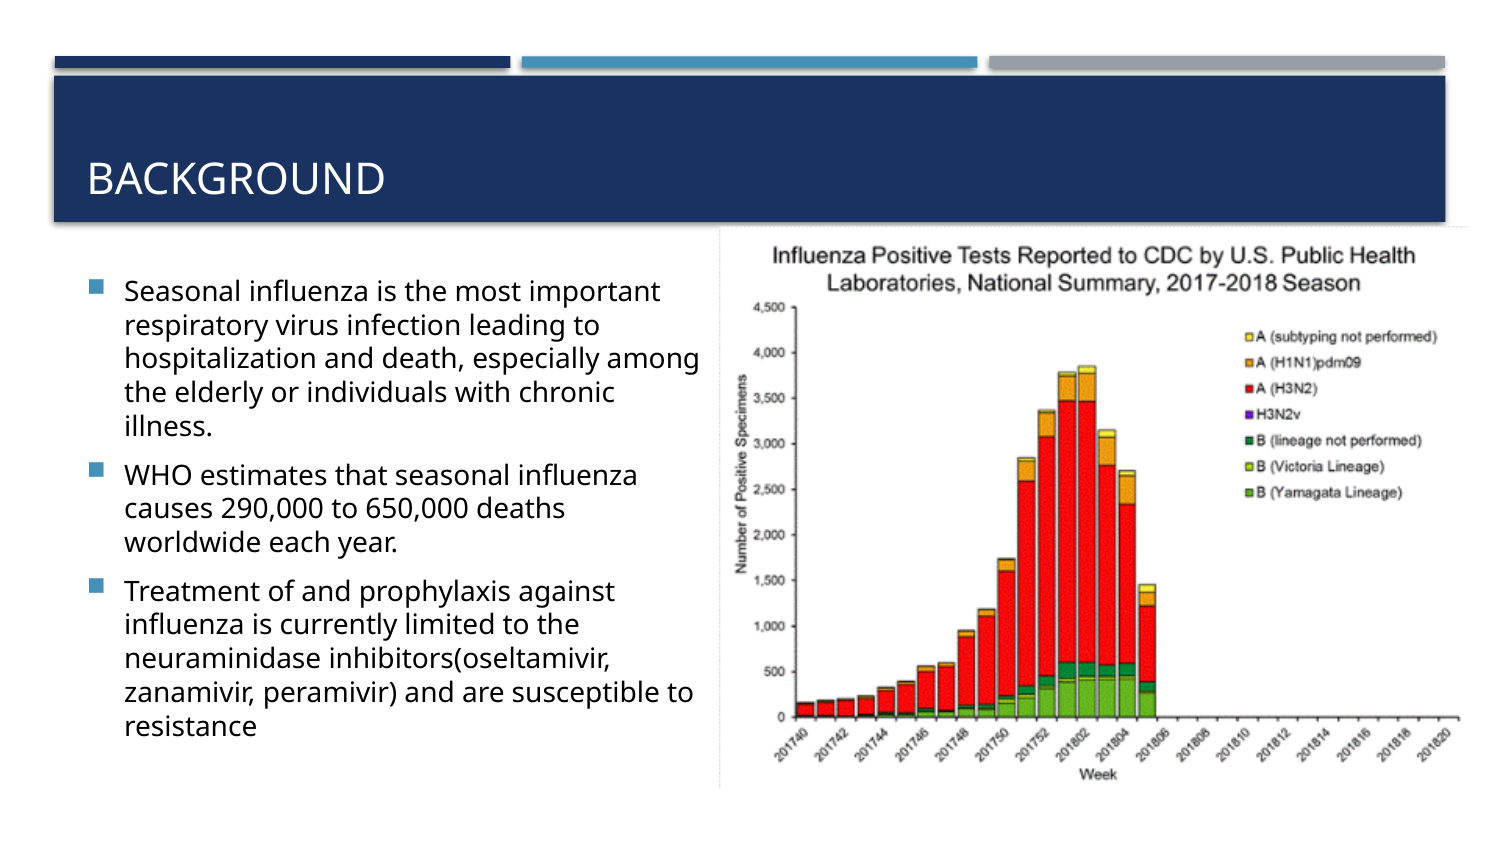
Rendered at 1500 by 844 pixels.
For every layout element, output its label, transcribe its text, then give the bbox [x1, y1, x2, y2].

picture [718, 226, 1469, 789]
list Seasonal influenza is the most important respiratory virus infection leading to hospitalization and death, especially among the elderly or individuals with chronic illness. WHO estimates that seasonal influenza causes 290,000 to 650,000 deaths worldwide each year. Treatment of and prophylaxis against influenza is currently limited to the neuraminidase inhibitors(oseltamivir, zanamivir, peramivir) and are susceptible to resistance [71, 226, 715, 789]
title BACKground [71, 86, 1429, 212]
